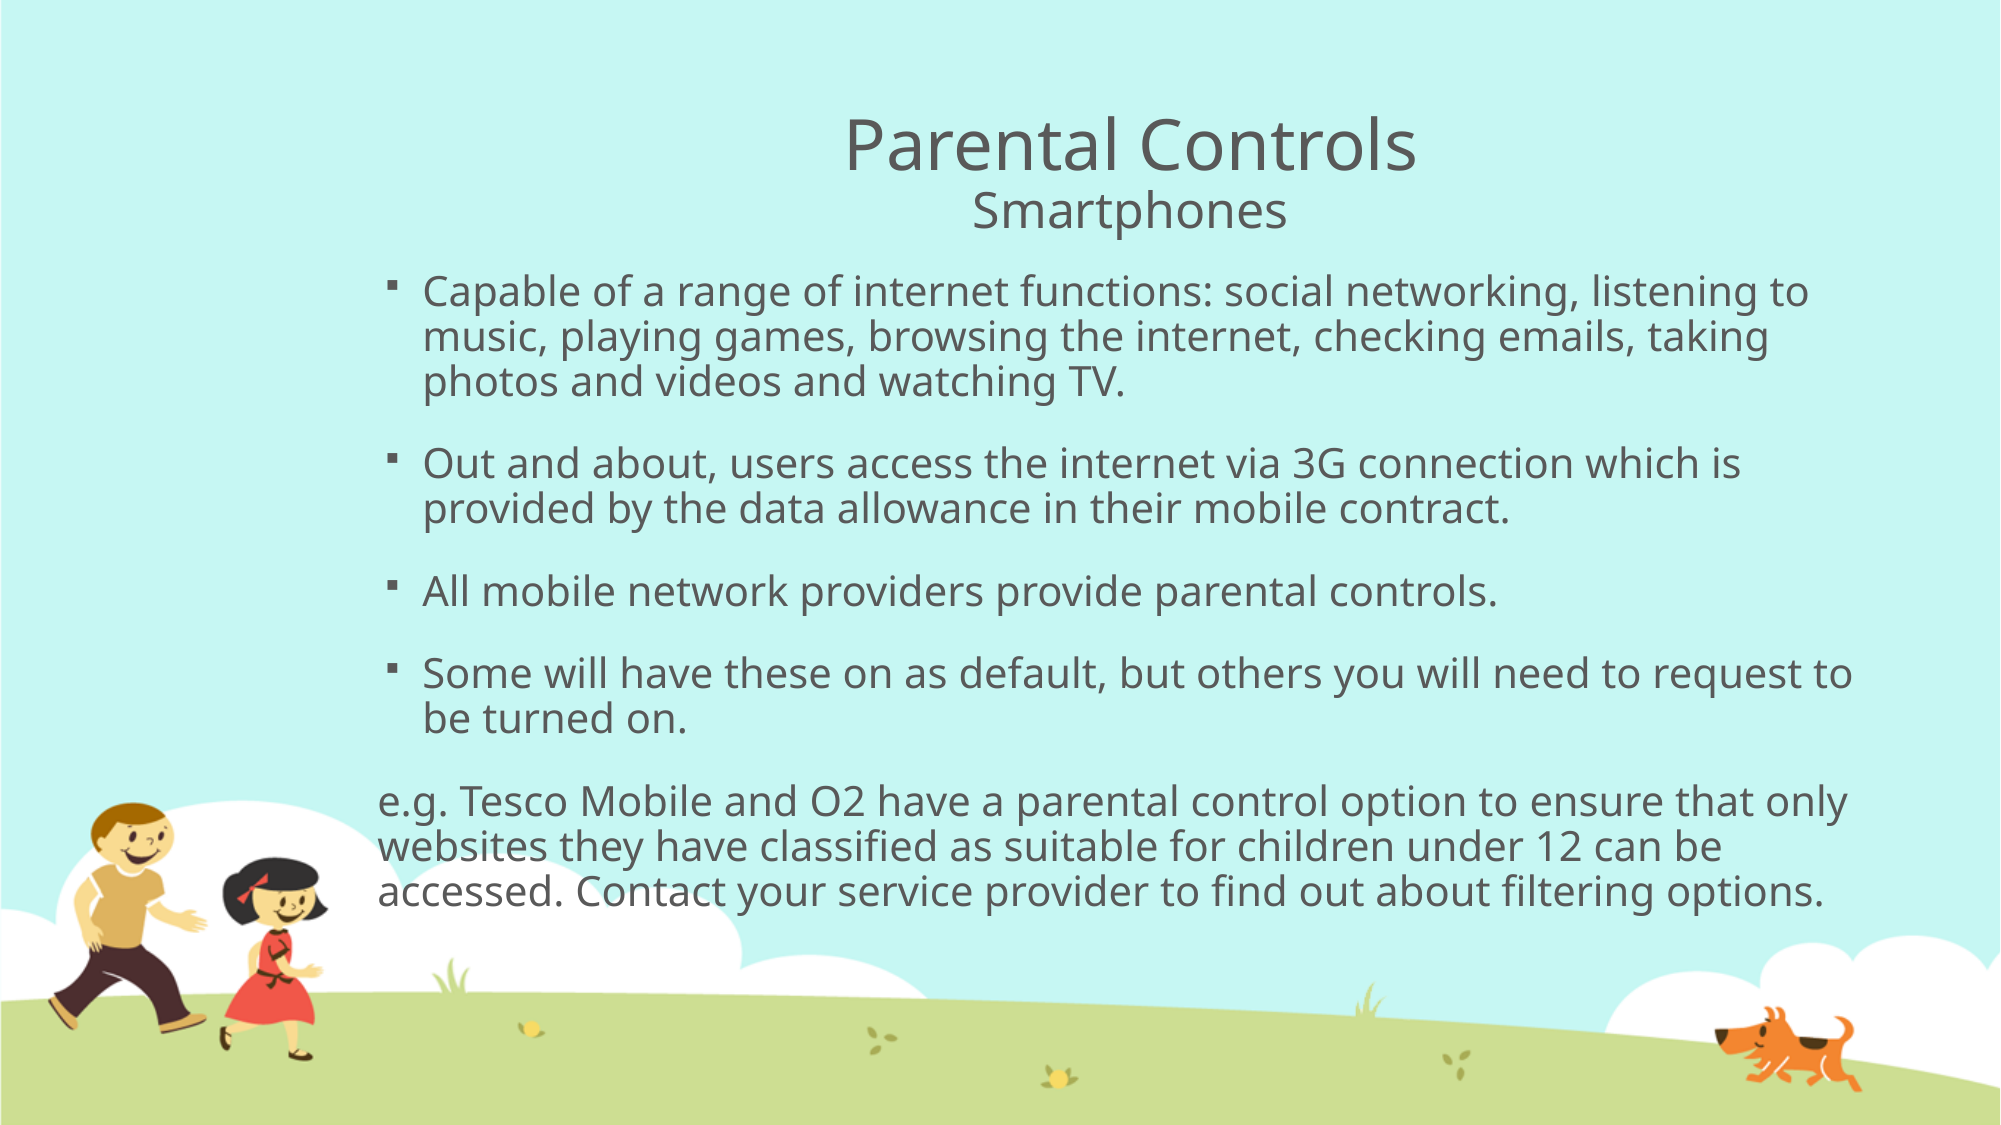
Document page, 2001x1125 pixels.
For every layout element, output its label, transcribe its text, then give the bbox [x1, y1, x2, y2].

list Capable of a range of internet functions: social networking, listening to music, playing games, browsing the internet, checking emails, taking photos and videos and watching TV. Out and about, users access the internet via 3G connection which is provided by the data allowance in their mobile contract. All mobile network providers provide parental controls. Some will have these on as default, but others you will need to request to be turned on. e.g. Tesco Mobile and O2 have a parental control option to ensure that only websites they have classified as suitable for children under 12 can be accessed. Contact your service provider to find out about filtering options. [362, 262, 1900, 938]
picture [0, 0, 2001, 1125]
title Parental Controls Smartphones [362, 50, 1900, 247]
